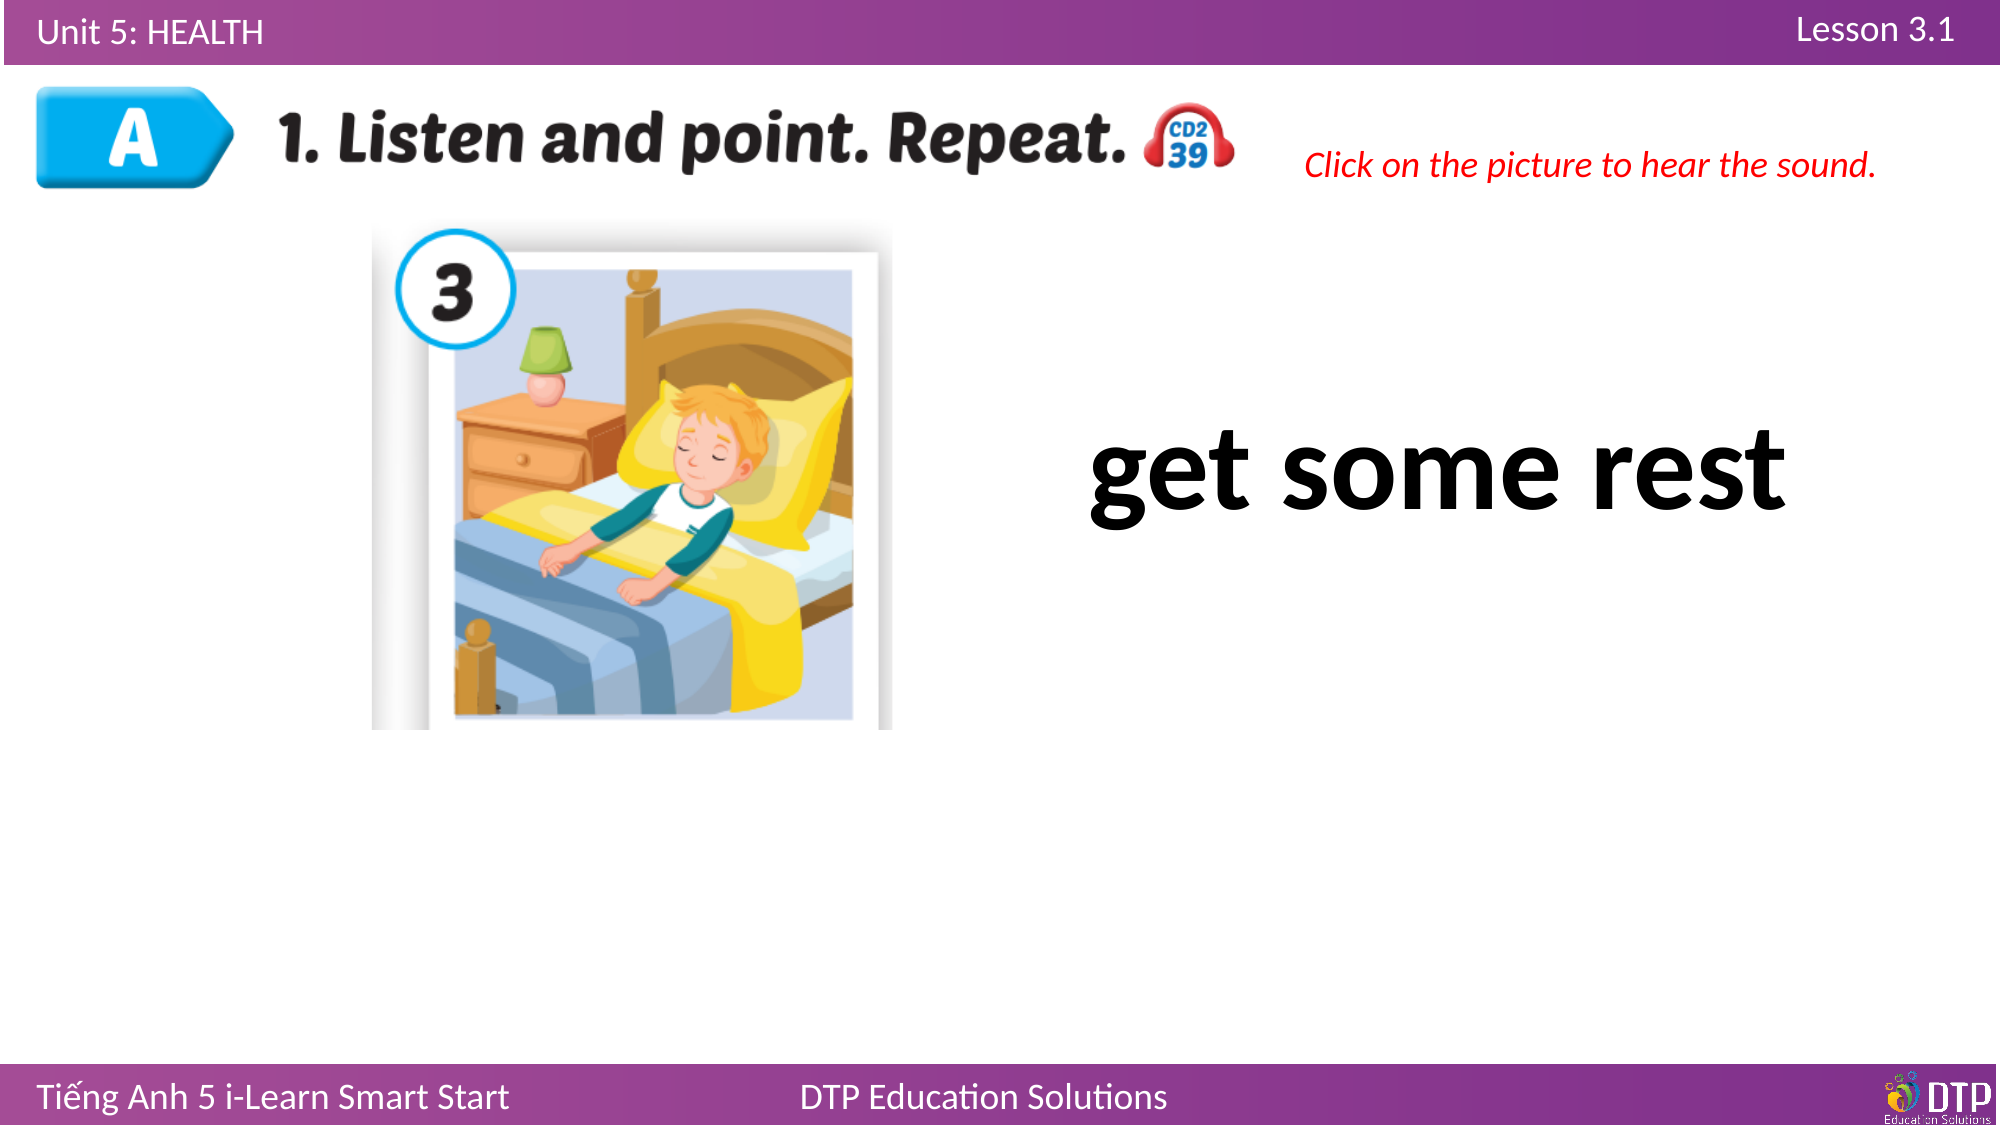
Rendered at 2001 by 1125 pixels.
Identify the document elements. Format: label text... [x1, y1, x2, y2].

picture [4, 0, 2000, 65]
picture [0, 1064, 1996, 1125]
text_box get some rest [1040, 376, 1837, 542]
picture [6, 69, 1258, 730]
text_box Click on the picture to hear the sound. [1289, 132, 1967, 193]
